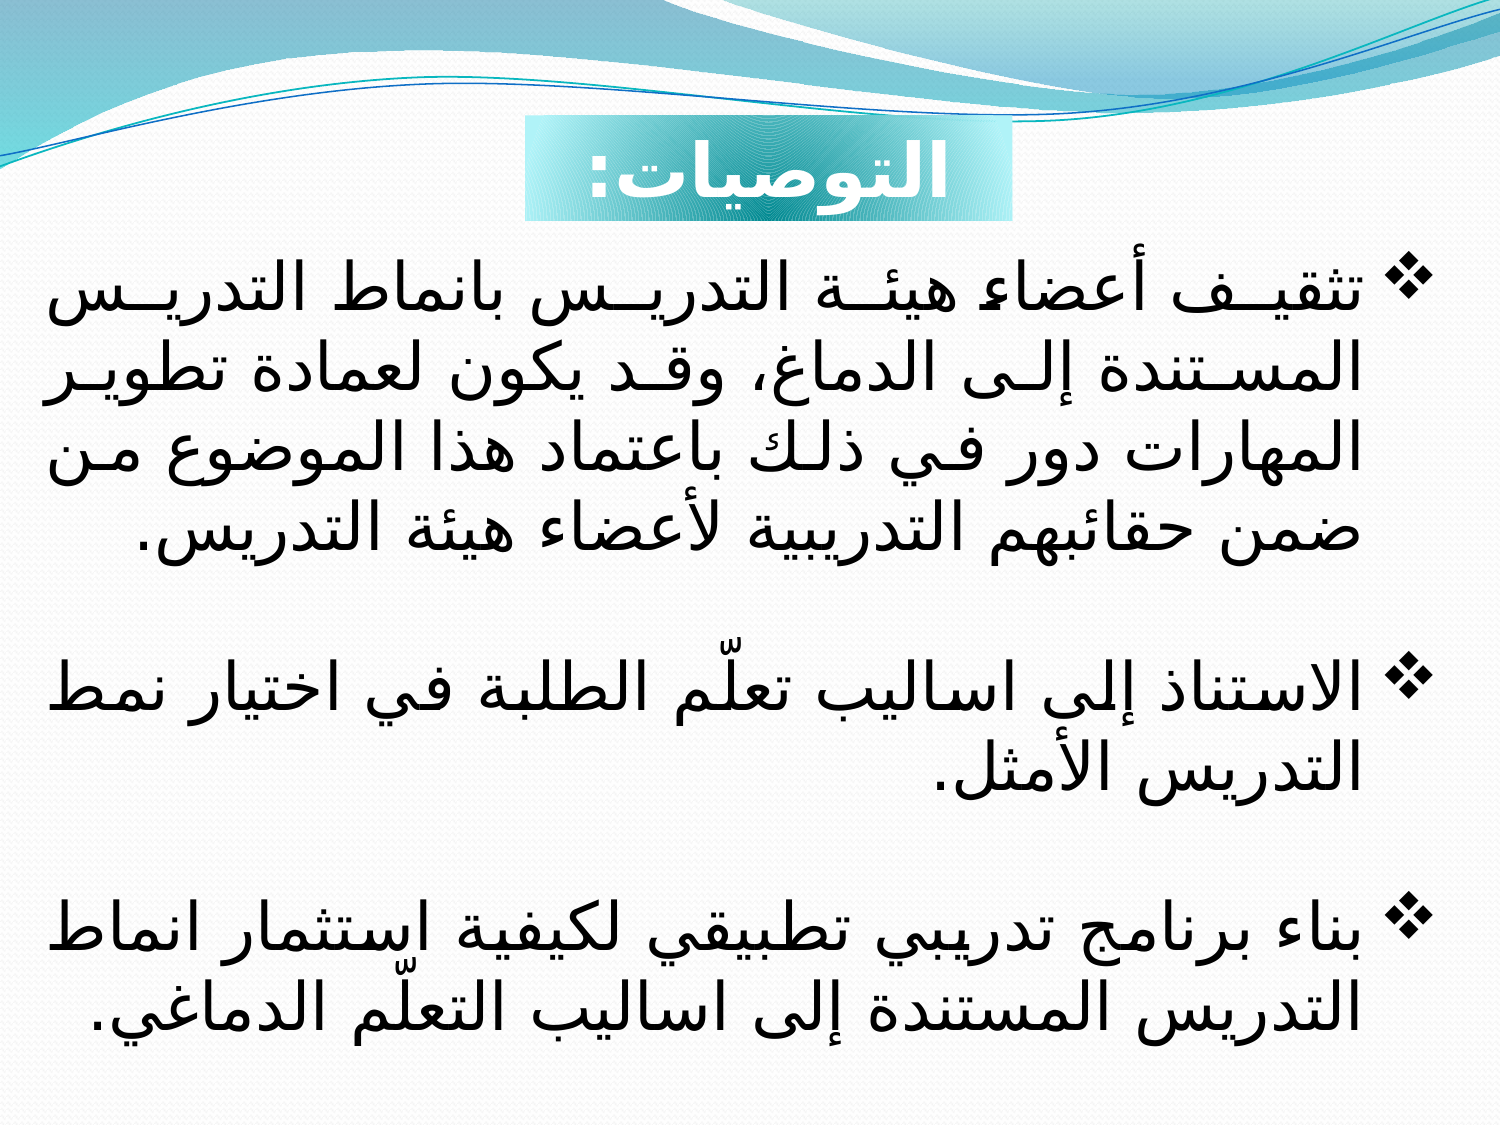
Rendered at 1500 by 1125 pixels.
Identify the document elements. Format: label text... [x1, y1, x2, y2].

text_box التوصيات: [525, 115, 1013, 221]
text_box تثقيف أعضاء هيئة التدريس بانماط التدريس المستندة إلى الدماغ، وقد يكون لعمادة تطوير المهارات دور في ذلك باعتماد هذا الموضوع من ضمن حقائبهم التدريبية لأعضاء هيئة التدريس. الاستناذ إلى اساليب تعلّم الطلبة في اختيار نمط التدريس الأمثل. بناء برنامج تدريبي تطبيقي لكيفية استثمار انماط التدريس المستندة إلى اساليب التعلّم الدماغي. [30, 236, 1456, 1125]
